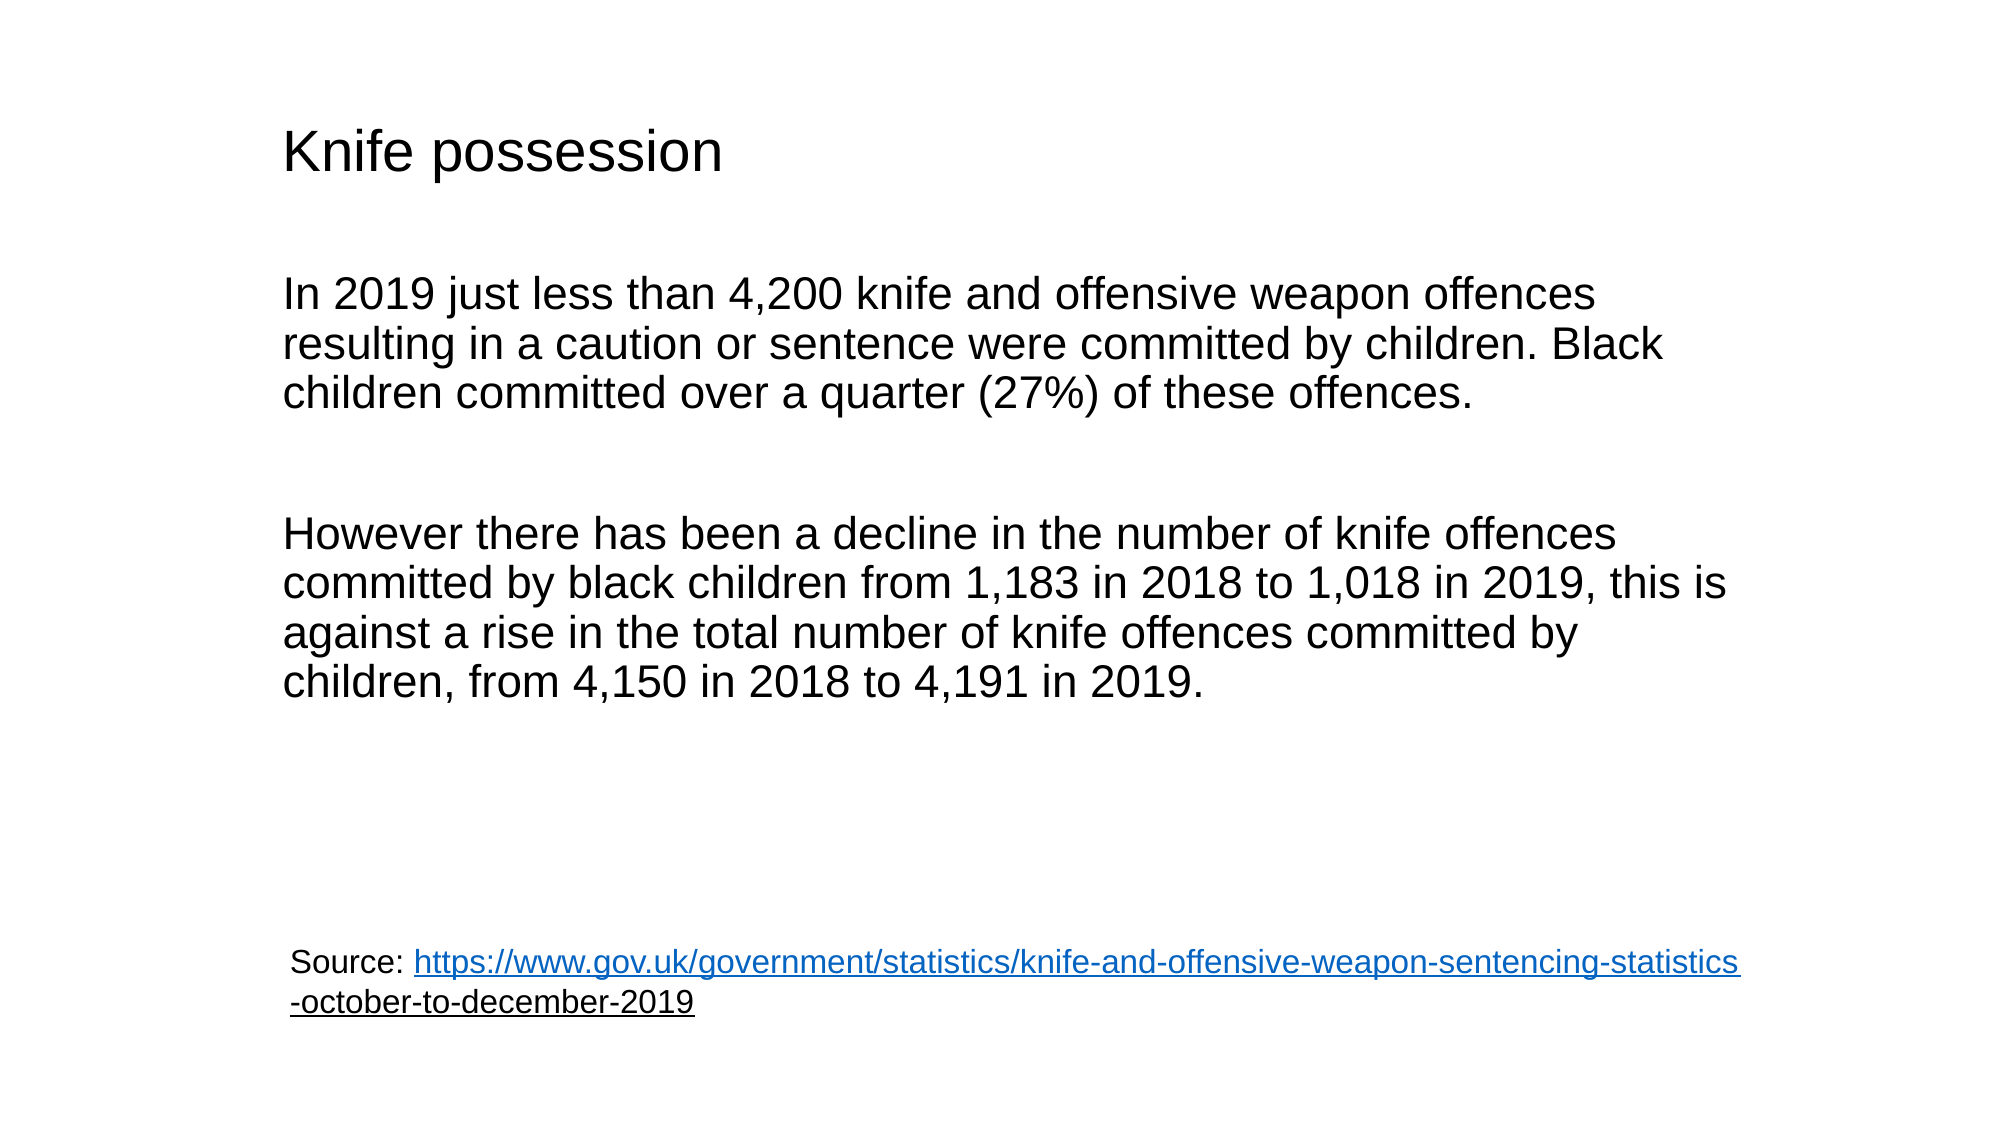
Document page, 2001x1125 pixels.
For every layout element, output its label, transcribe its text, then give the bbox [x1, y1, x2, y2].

subtitle Knife possession In 2019 just less than 4,200 knife and offensive weapon offences resulting in a caution or sentence were committed by children. Black children committed over a quarter (27%) of these offences. However there has been a decline in the number of knife offences committed by black children from 1,183 in 2018 to 1,018 in 2019, this is against a rise in the total number of knife offences committed by children, from 4,150 in 2018 to 4,191 in 2019. [267, 113, 1768, 983]
text_box Source: https://www.gov.uk/government/statistics/knife-and-offensive-weapon-sentencing-statistics -october-to-december-2019 [275, 932, 1756, 1073]
